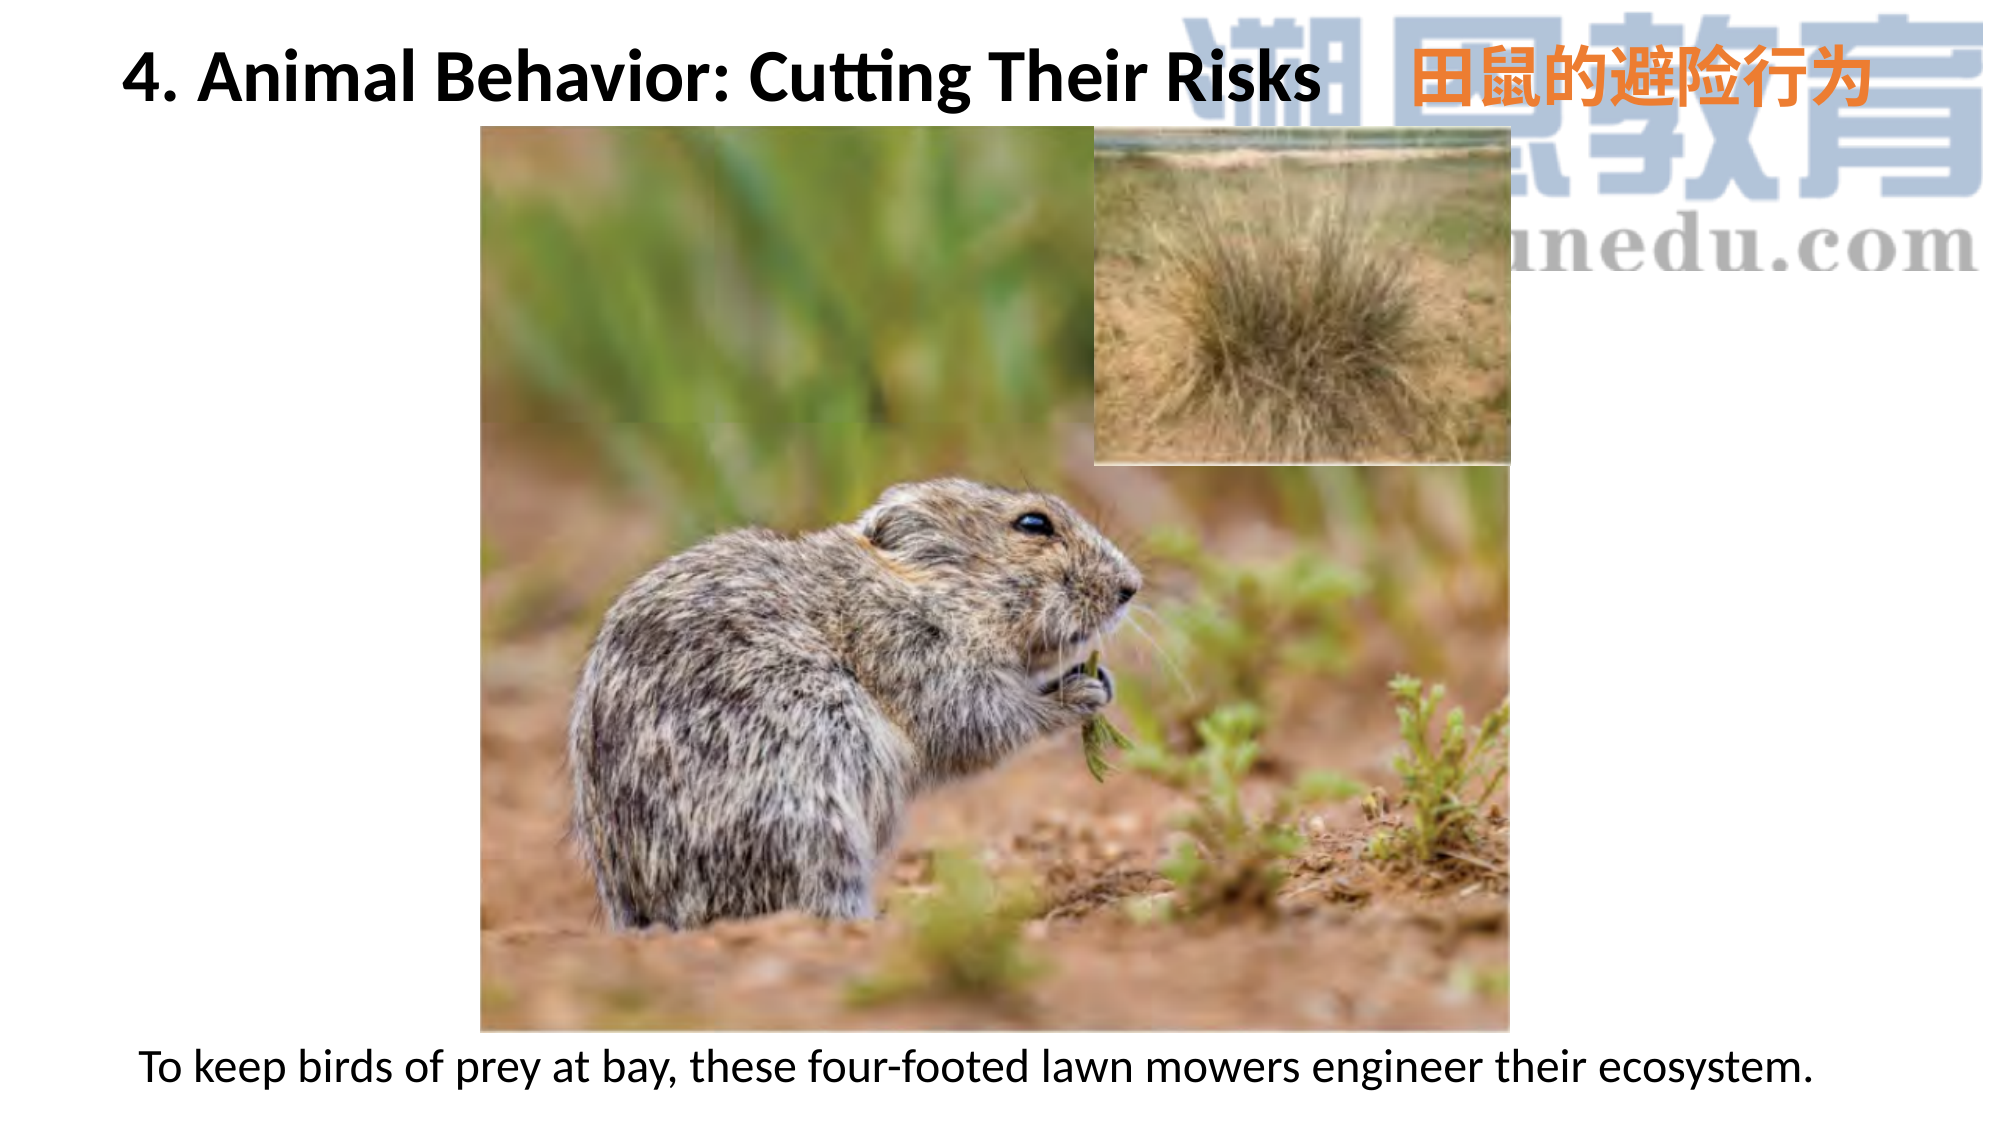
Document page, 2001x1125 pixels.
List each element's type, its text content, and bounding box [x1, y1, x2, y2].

picture [479, 10, 1983, 1034]
text_box 4. Animal Behavior: Cutting Their Risks 田鼠的避险行为 [56, 19, 1943, 124]
text_box To keep birds of prey at bay, these four-footed lawn mowers engineer their ecosystem. [138, 1035, 1862, 1093]
